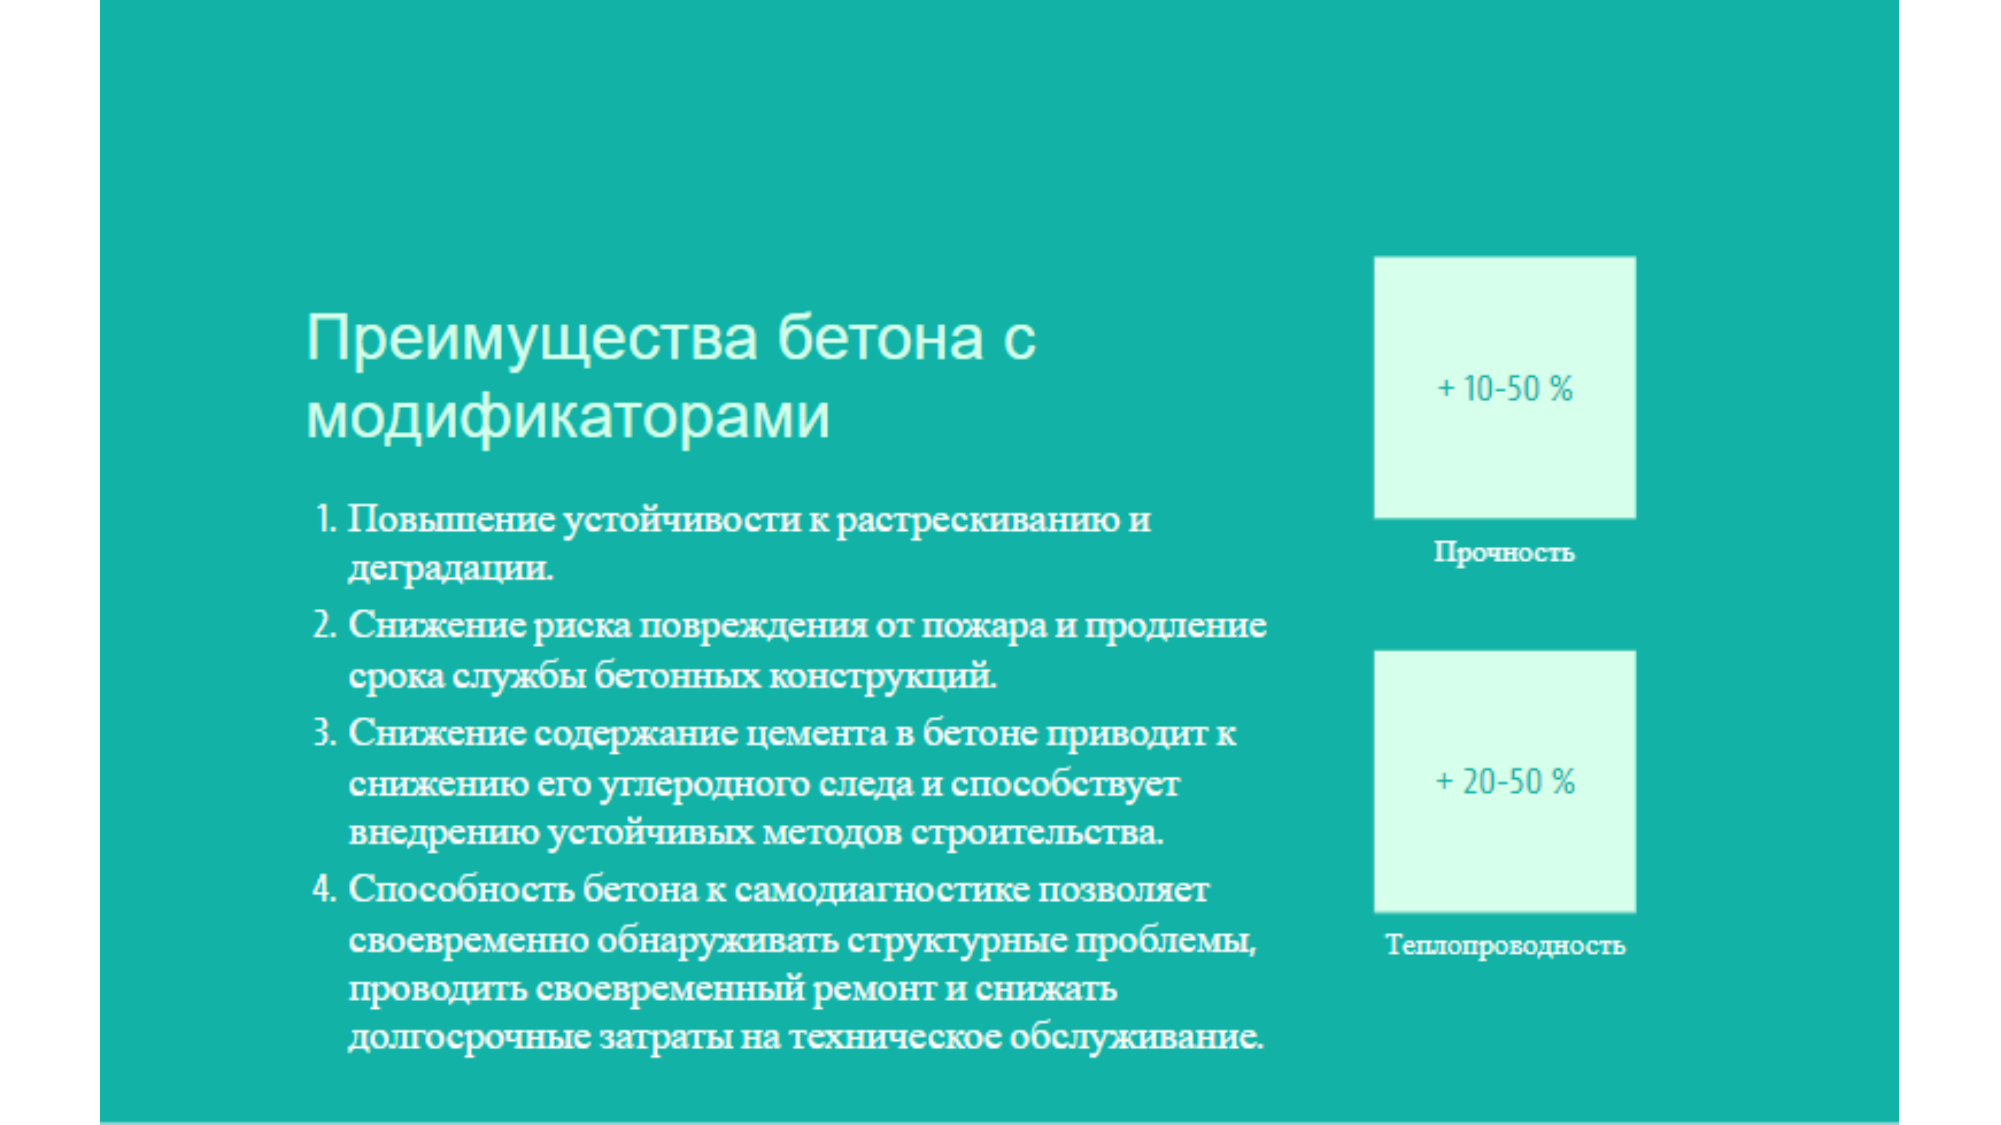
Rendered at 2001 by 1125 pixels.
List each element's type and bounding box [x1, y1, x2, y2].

picture [100, 0, 1899, 1125]
